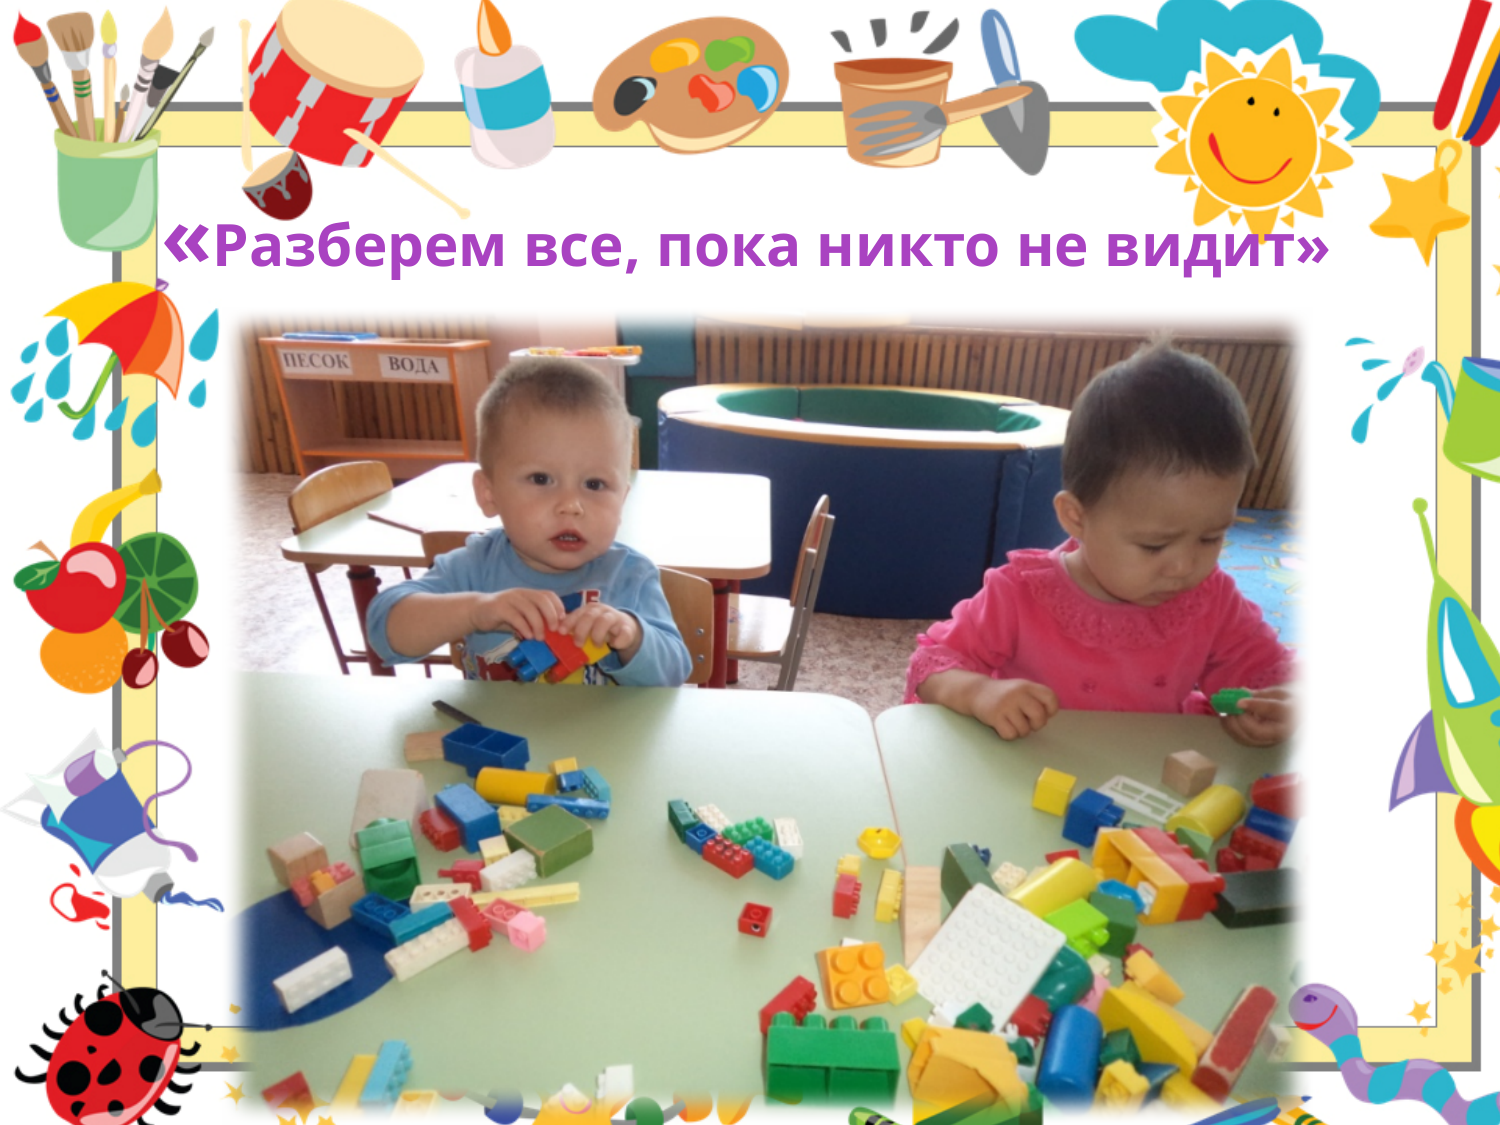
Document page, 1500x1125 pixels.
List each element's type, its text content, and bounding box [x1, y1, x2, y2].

text_box «Разберем все, пока никто не видит» [105, 175, 1389, 291]
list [222, 307, 1313, 1125]
picture [0, 0, 1500, 1125]
